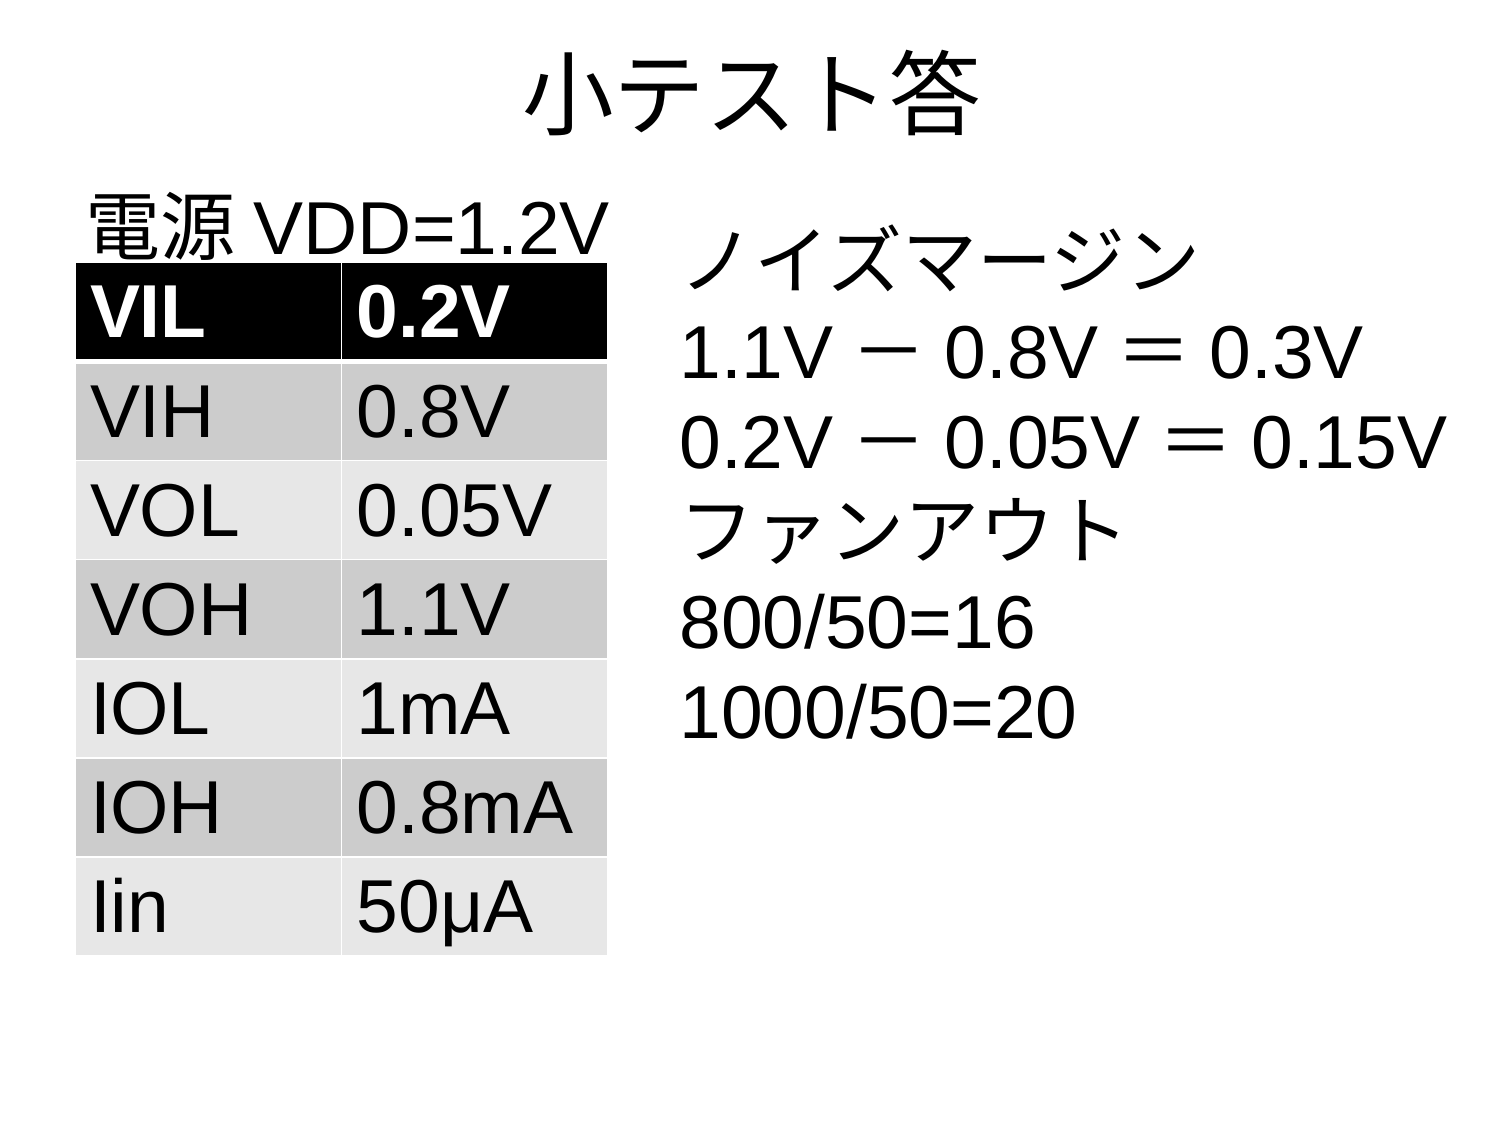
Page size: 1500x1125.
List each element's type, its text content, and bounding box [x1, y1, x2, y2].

table_cell 0.8V [342, 364, 607, 460]
table_header 0.2V [342, 277, 607, 359]
text_box ノイズマージン 1.1V－0.8V＝0.3V 0.2V－0.05V＝0.15V ファンアウト 800/50=16 1000/50=20 [664, 205, 1500, 761]
table_cell Iin [76, 858, 341, 955]
title 小テスト答 [76, 0, 1427, 186]
table_cell IOL [76, 660, 341, 757]
table_cell 0.05V [342, 461, 607, 559]
table_cell VIH [76, 364, 341, 460]
table_cell 0.8mA [342, 759, 607, 856]
table_cell 1mA [342, 660, 607, 757]
table_header VIL [76, 277, 341, 359]
table_cell IOH [76, 759, 341, 856]
table_cell VOL [76, 461, 341, 559]
table_cell VOH [76, 560, 341, 658]
table_cell 50μA [342, 858, 607, 955]
table_cell 1.1V [342, 560, 607, 658]
text_box 電源VDD=1.2V [70, 171, 910, 277]
